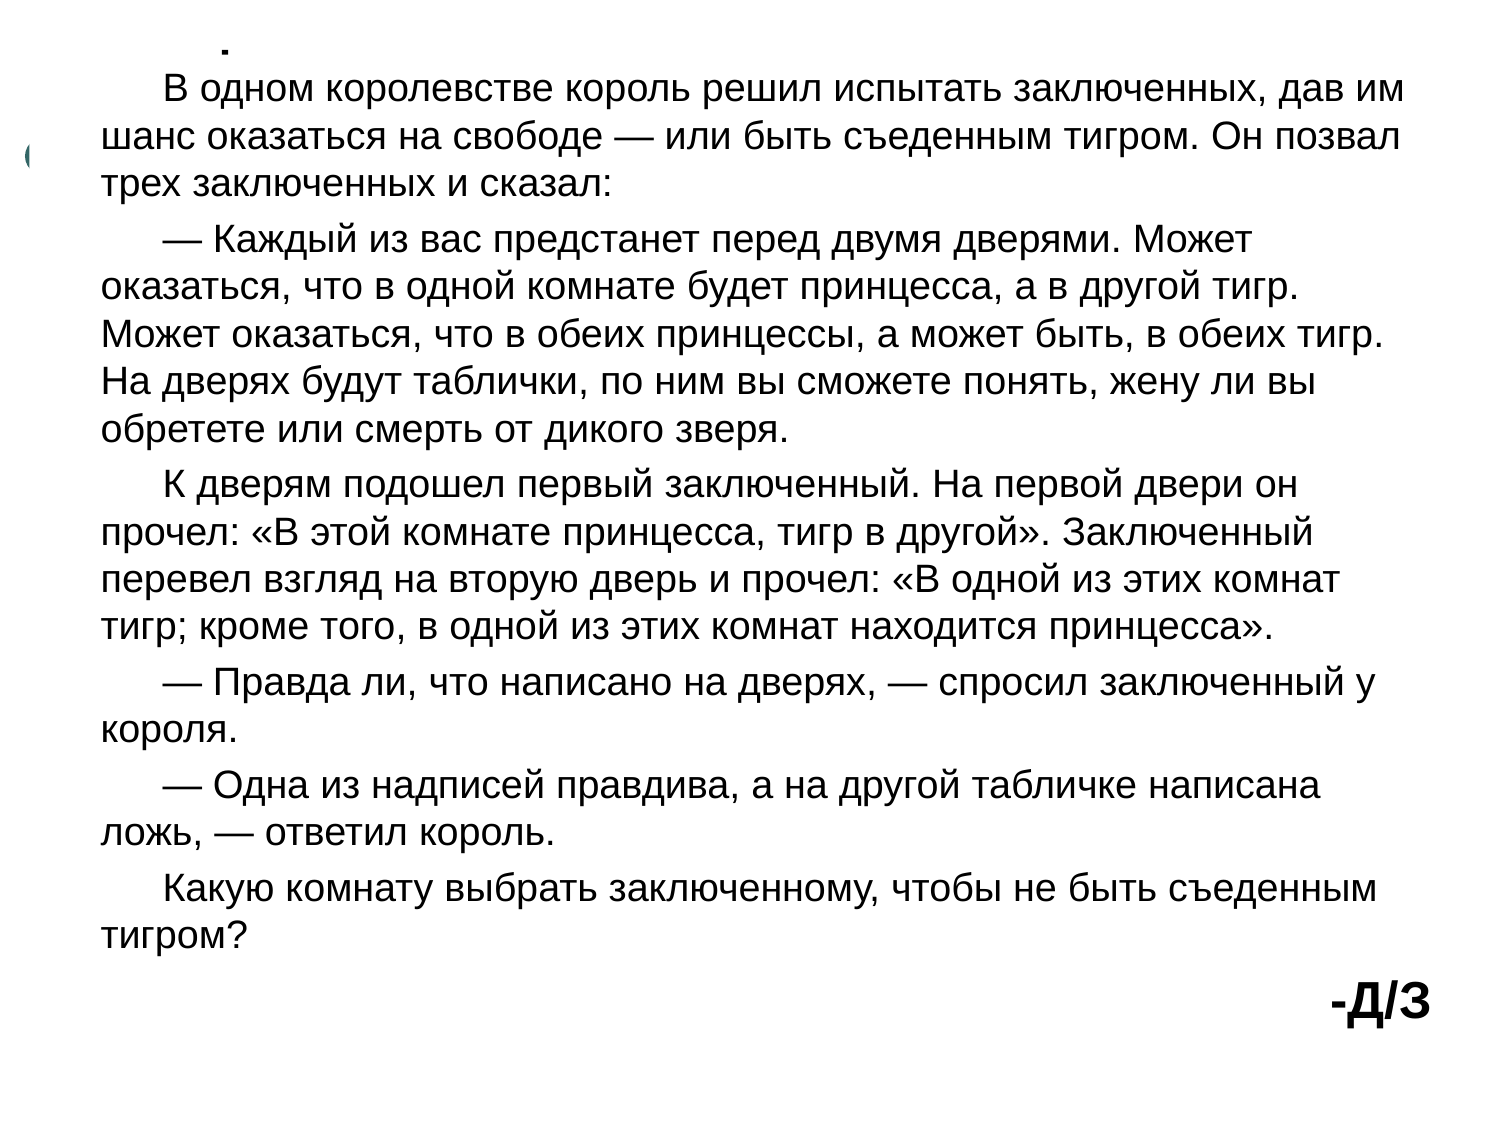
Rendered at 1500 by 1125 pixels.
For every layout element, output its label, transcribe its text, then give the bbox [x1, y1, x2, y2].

list В одном королевстве король решил испытать заключенных, дав им шанс оказаться на свободе — или быть съеденным тигром. Он позвал трех заключенных и сказал: — Каждый из вас предстанет перед двумя дверями. Может оказаться, что в одной комнате будет принцесса, а в другой тигр. Может оказаться, что в обеих принцессы, а может быть, в обеих тигр. На дверях будут таблички, по ним вы сможете понять, жену ли вы обретете или смерть от дикого зверя. К дверям подошел первый заключенный. На первой двери он прочел: «В этой комнате принцесса, тигр в другой». Заключенный перевел взгляд на вторую дверь и прочел: «В одной из этих комнат тигр; кроме того, в одной из этих комнат находится принцесса». — Правда ли, что написано на дверях, — спросил заключенный у короля. — Одна из надписей правдива, а на другой табличке написана ложь, — ответил король. Какую комнату выбрать заключенному, чтобы не быть съеденным тигром? -Д/З [29, 54, 1448, 1059]
